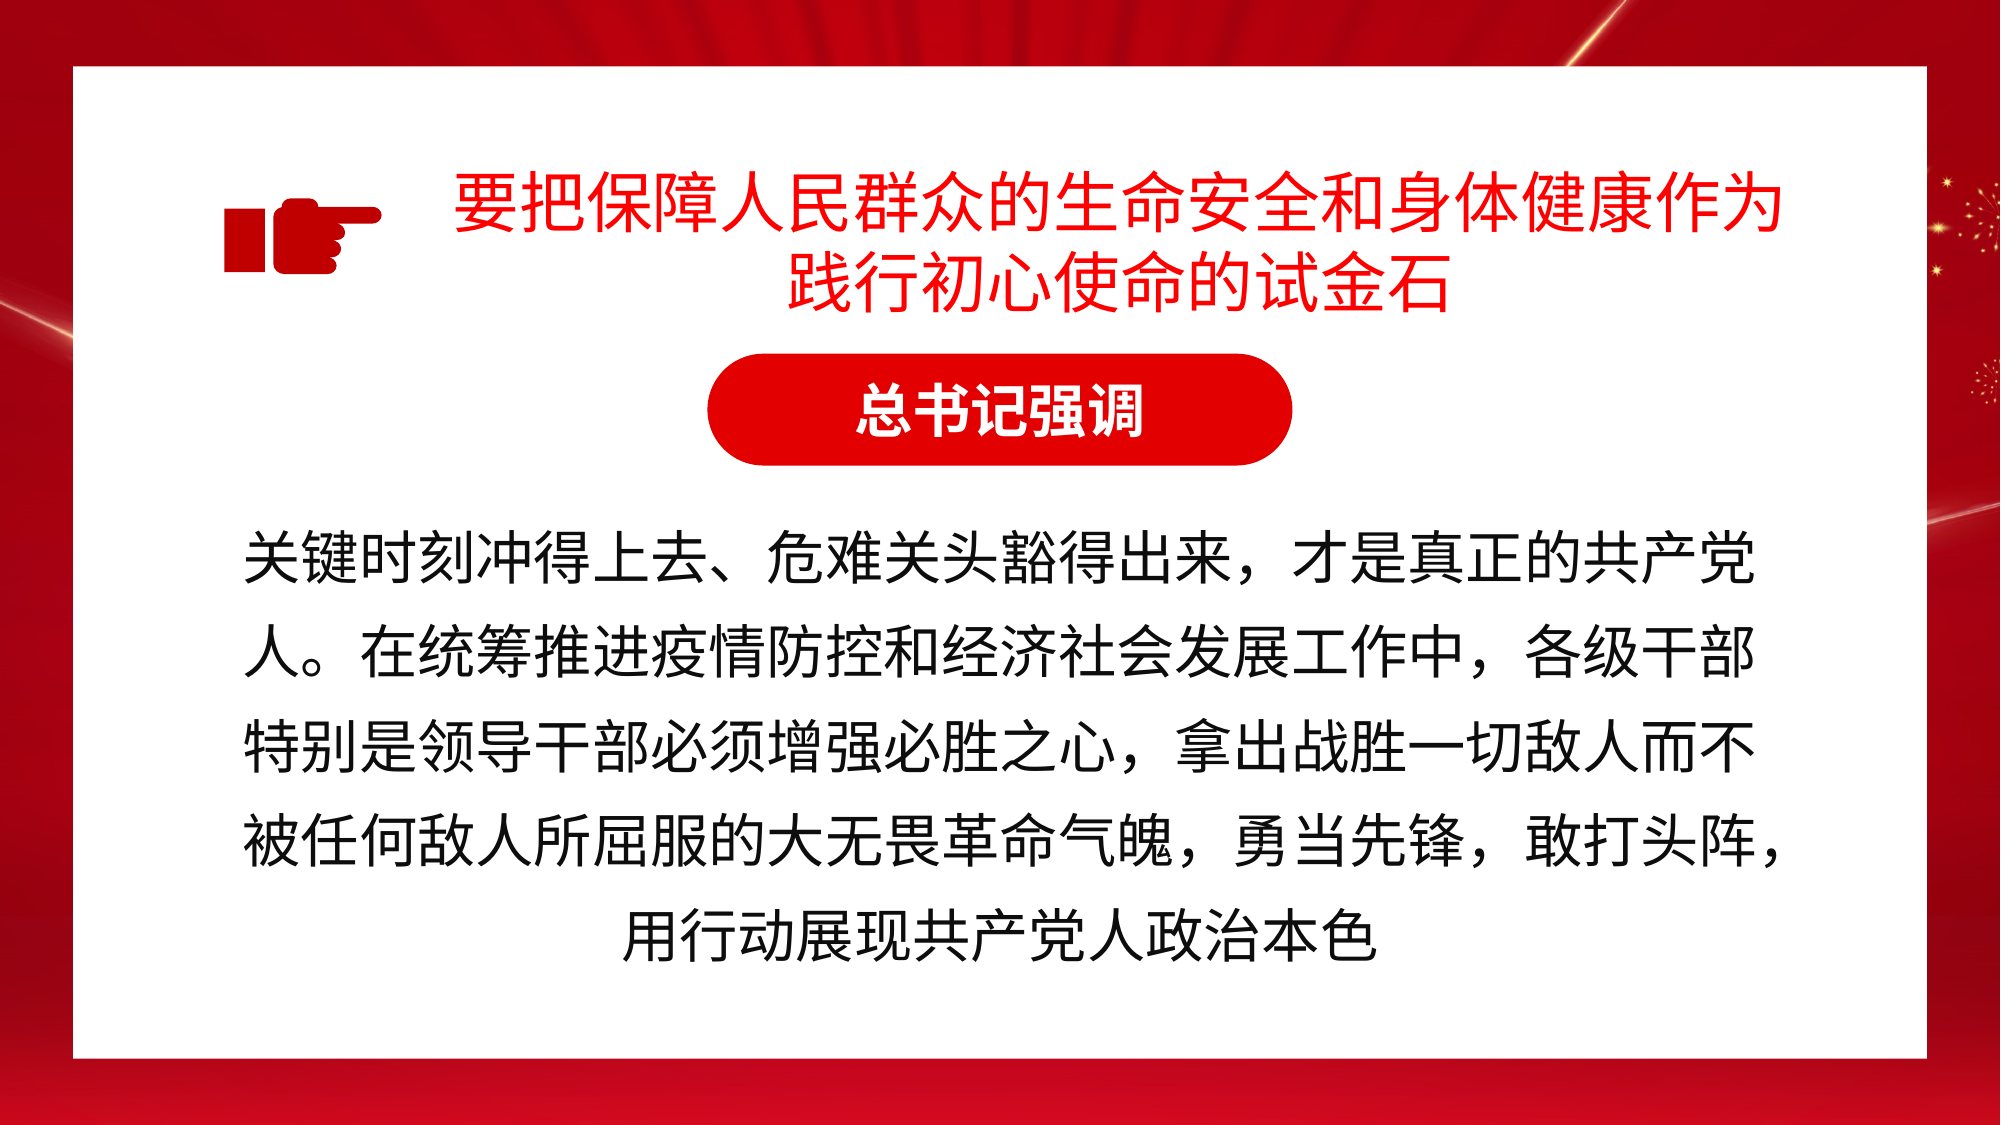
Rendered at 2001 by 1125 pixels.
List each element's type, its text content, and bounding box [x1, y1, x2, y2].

text_box 关键时刻冲得上去、危难关头豁得出来，才是真正的共产党人。在统筹推进疫情防控和经济社会发展工作中，各级干部特别是领导干部必须增强必胜之心，拿出战胜一切敌人而不被任何敌人所屈服的大无畏革命气魄，勇当先锋，敢打头阵，用行动展现共产党人政治本色 [209, 489, 1791, 977]
picture [0, 0, 2000, 1125]
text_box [224, 198, 382, 275]
text_box 要把保障人民群众的生命安全和身体健康作为践行初心使命的试金石 [429, 153, 1811, 328]
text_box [707, 353, 1293, 466]
